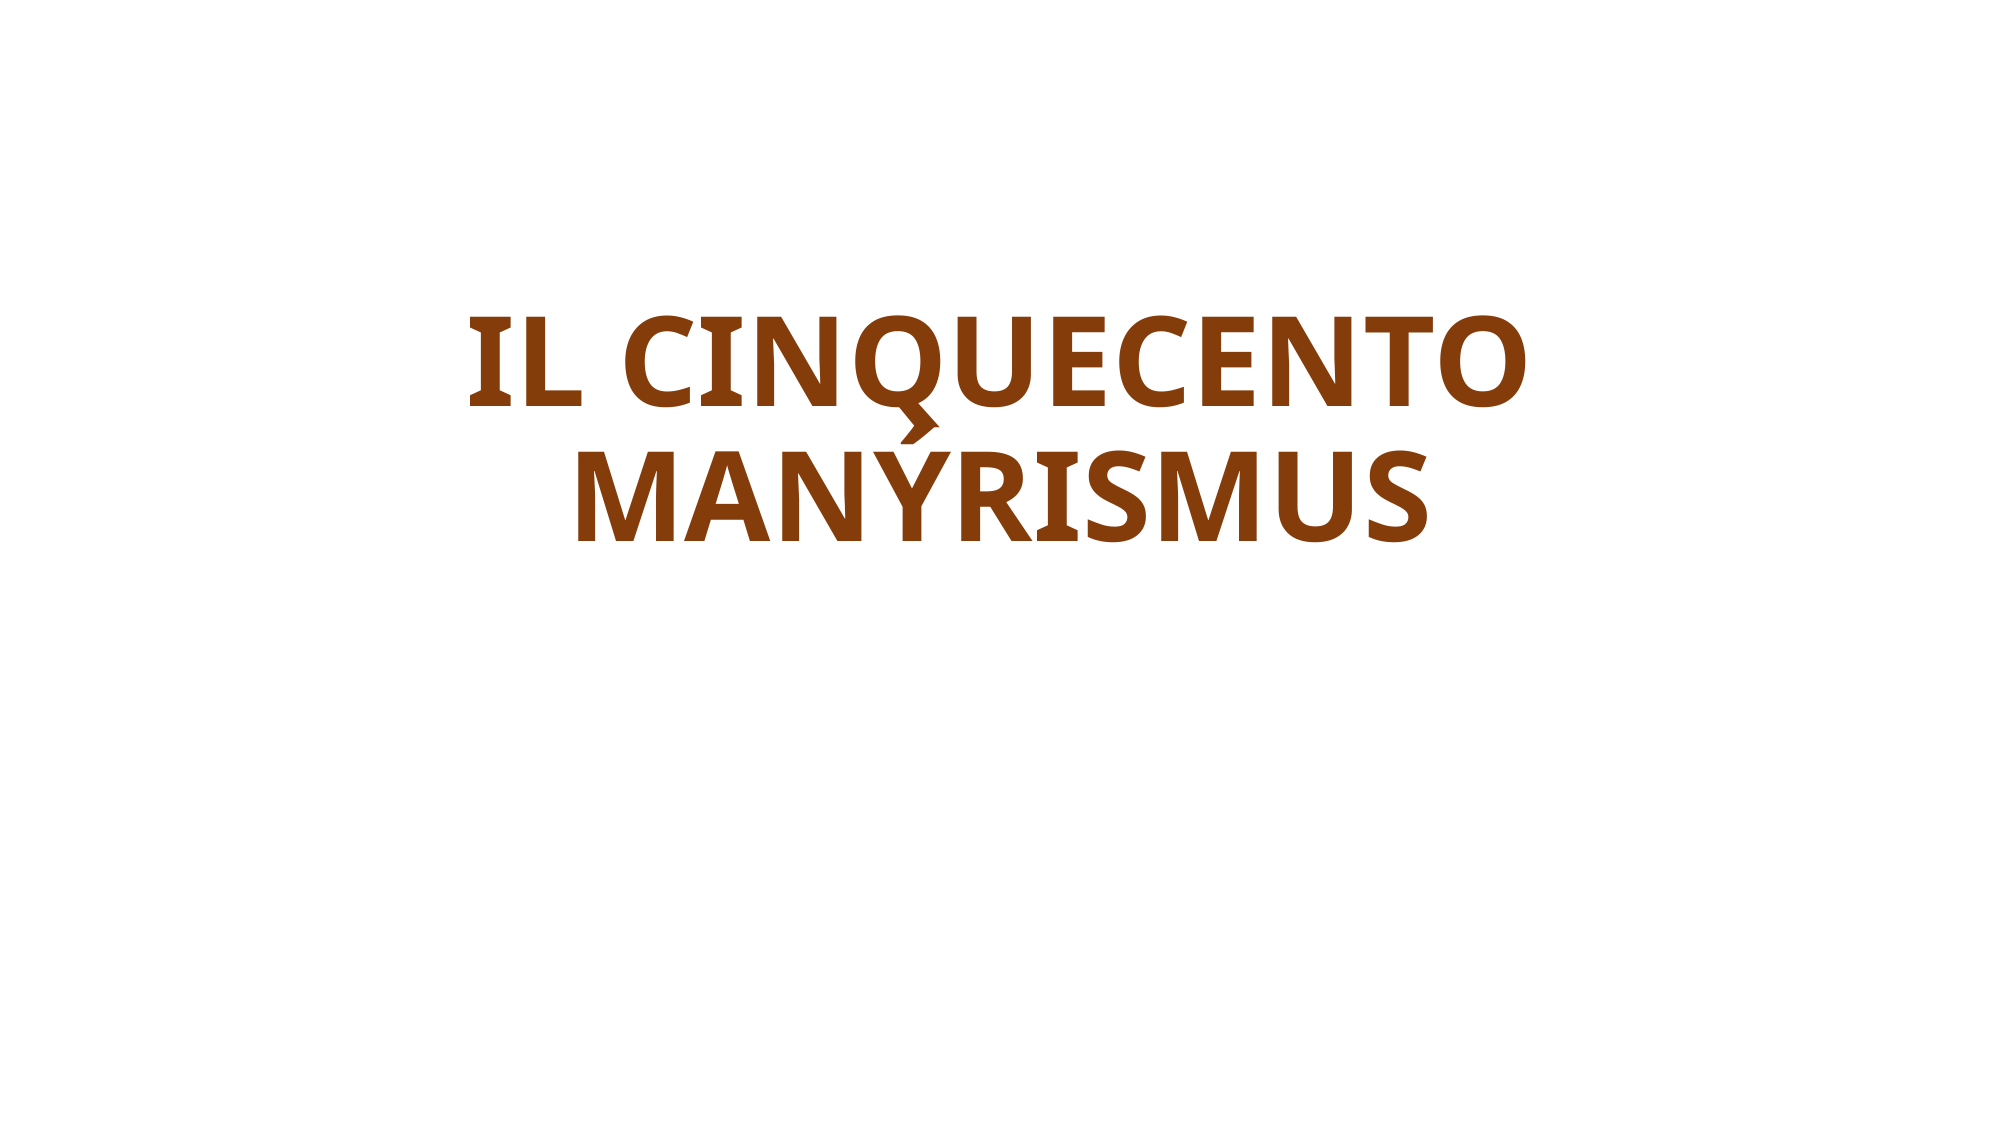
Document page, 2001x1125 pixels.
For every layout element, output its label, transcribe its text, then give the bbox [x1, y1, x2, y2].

title IL CINQUECENTO MANÝRISMUS [249, 184, 1750, 576]
